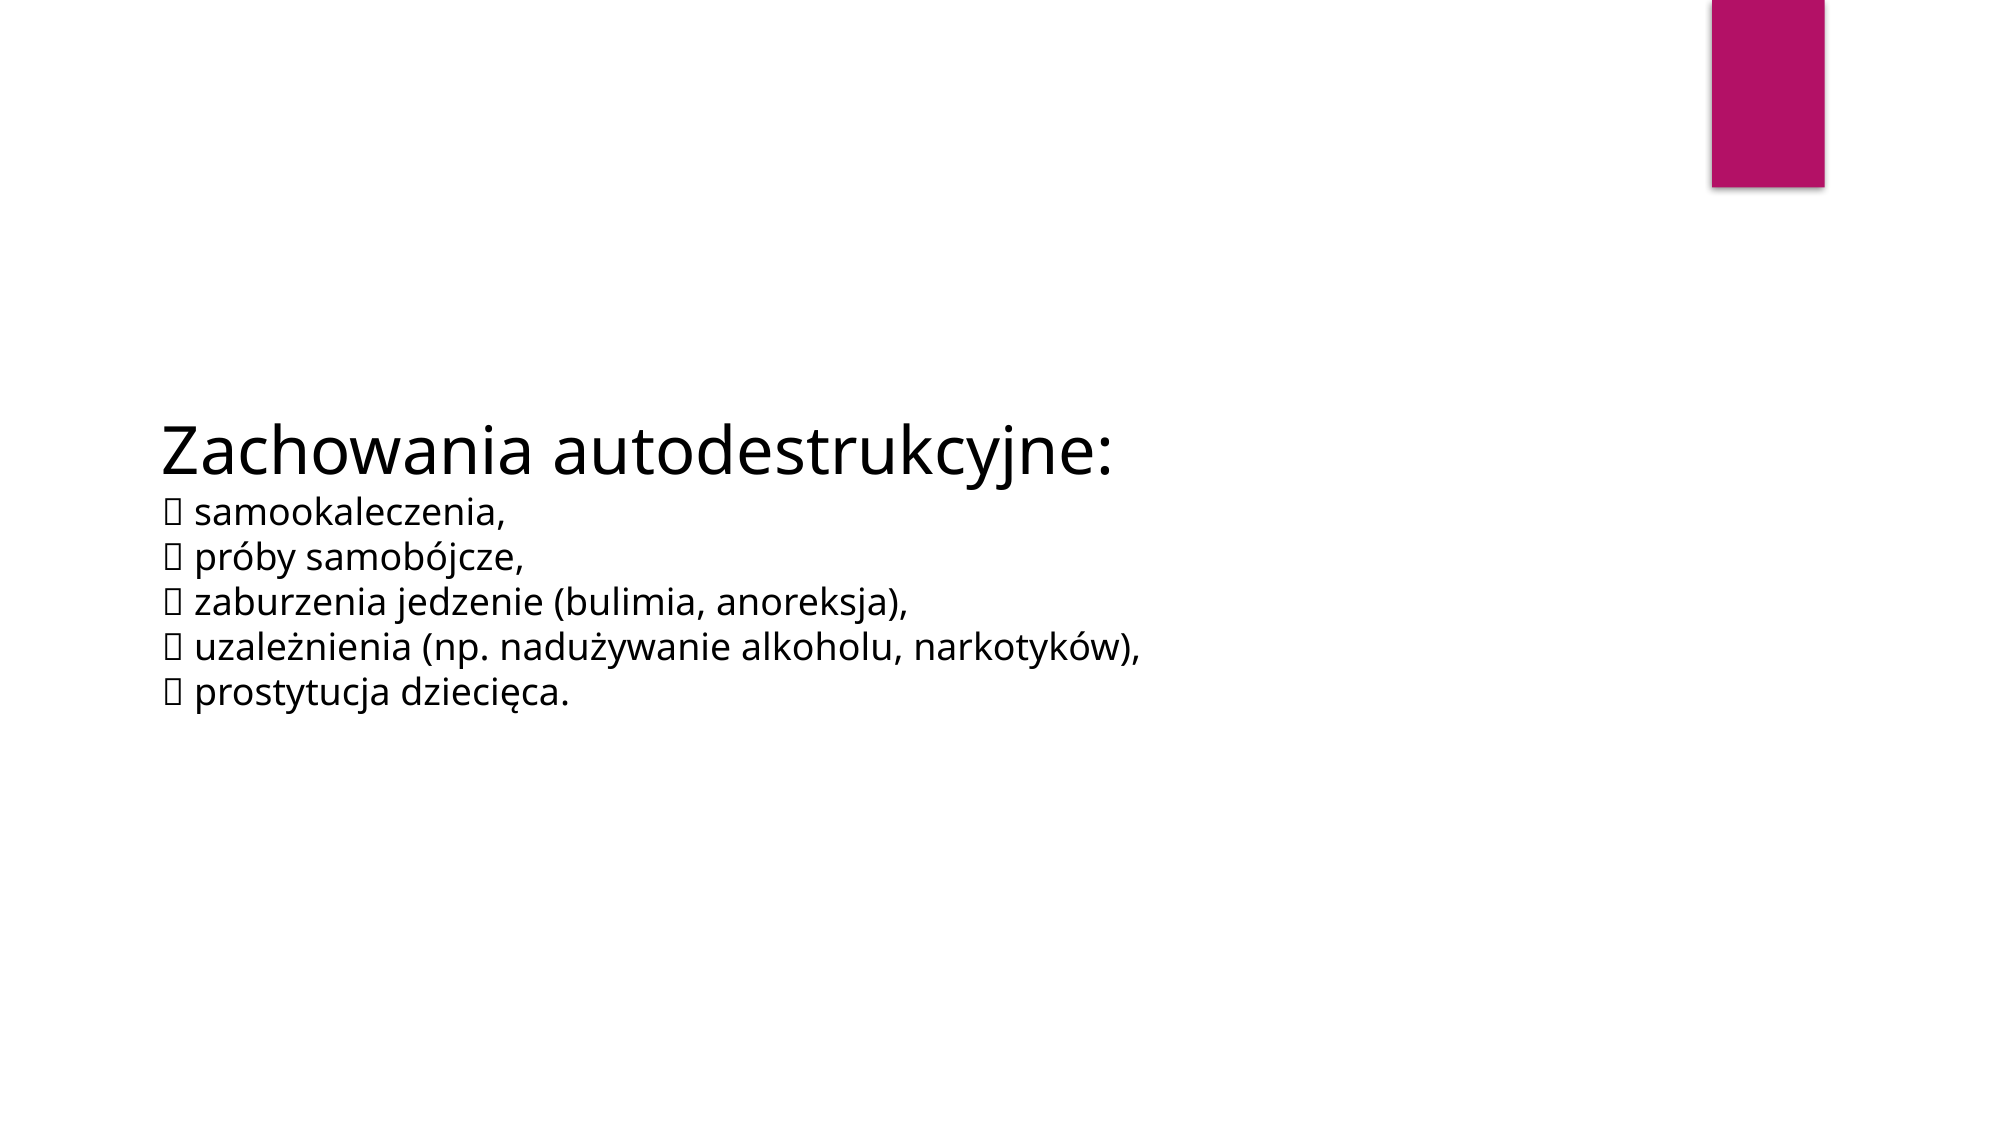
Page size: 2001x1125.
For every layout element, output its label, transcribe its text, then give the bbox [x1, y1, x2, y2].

text_box Zachowania autodestrukcyjne:  samookaleczenia,  próby samobójcze,  zaburzenia jedzenie (bulimia, anoreksja),  uzależnienia (np. nadużywanie alkoholu, narkotyków),  prostytucja dziecięca. [147, 400, 1814, 721]
